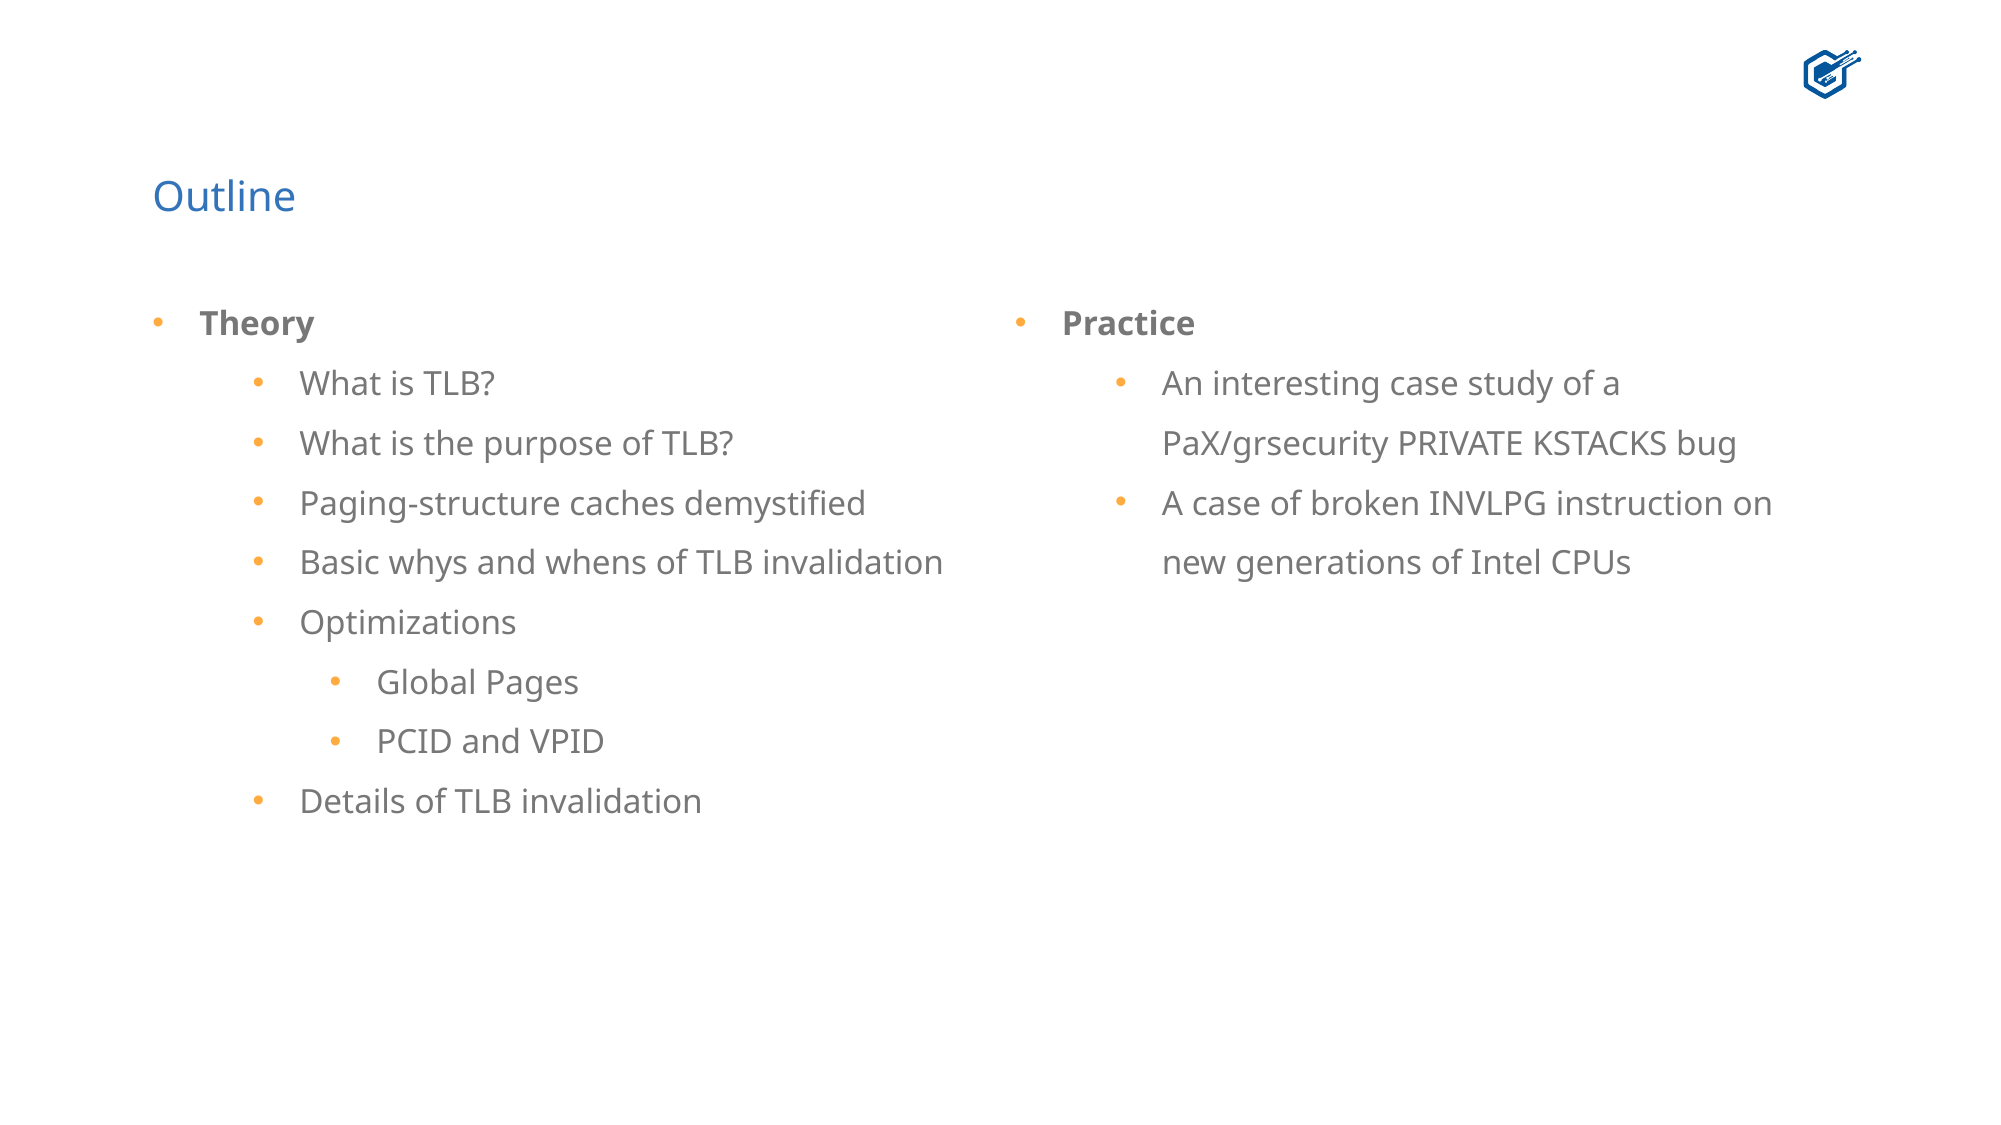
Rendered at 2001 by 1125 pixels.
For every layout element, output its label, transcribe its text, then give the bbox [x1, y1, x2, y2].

title Outline [137, 159, 1863, 232]
picture [1803, 50, 1862, 99]
list Practice An interesting case study of a PaX/grsecurity PRIVATE KSTACKS bug A case of broken INVLPG instruction on new generations of Intel CPUs [999, 275, 1863, 1025]
list Theory What is TLB? What is the purpose of TLB? Paging-structure caches demystified Basic whys and whens of TLB invalidation Optimizations Global Pages PCID and VPID Details of TLB invalidation [137, 275, 999, 1025]
